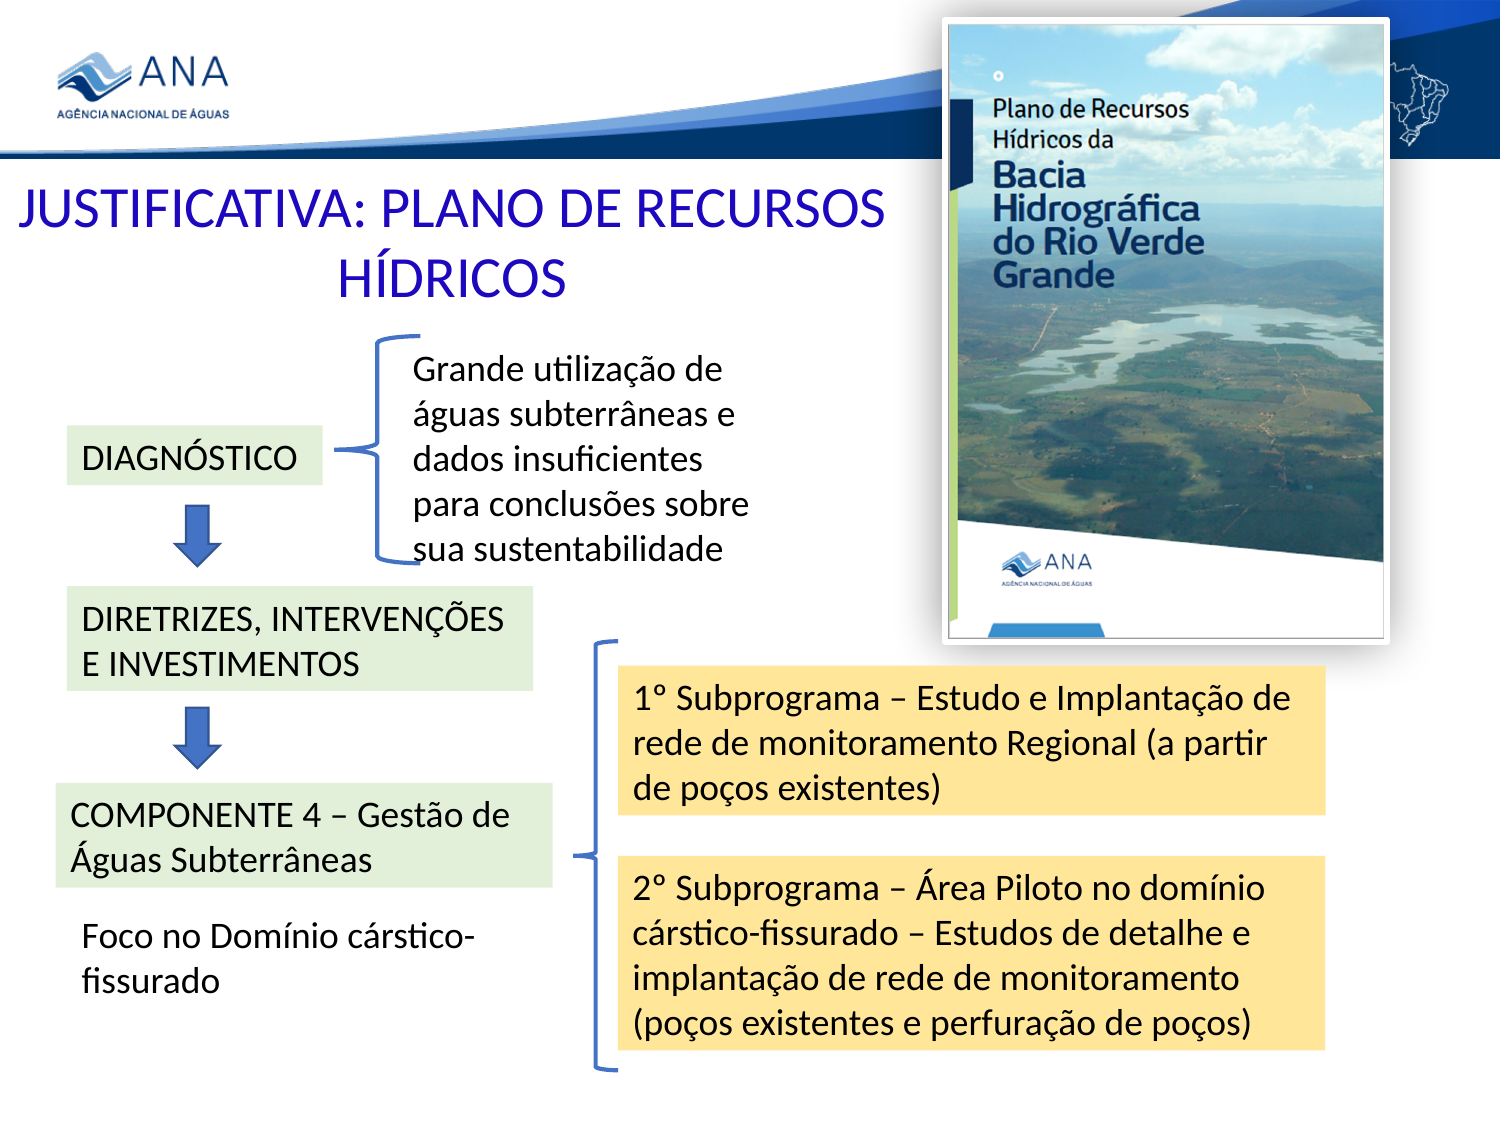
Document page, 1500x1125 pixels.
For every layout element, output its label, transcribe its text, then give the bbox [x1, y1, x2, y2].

text_box JUSTIFICATIVA: PLANO DE RECURSOS HÍDRICOS [0, 162, 927, 317]
picture [0, 0, 1500, 159]
text_box 1º Subprograma – Estudo e Implantação de rede de monitoramento Regional (a partir de poços existentes) [619, 665, 1326, 816]
picture [947, 22, 1385, 640]
text_box [334, 335, 421, 564]
text_box [172, 504, 223, 568]
text_box Grande utilização de águas subterrâneas e dados insuficientes para conclusões sobre sua sustentabilidade [397, 336, 786, 576]
text_box COMPONENTE 4 – Gestão de Águas Subterrâneas [55, 782, 553, 888]
text_box 2º Subprograma – Área Piloto no domínio cárstico-fissurado – Estudos de detalhe e implantação de rede de monitoramento (poços existentes e perfuração de poços) [619, 855, 1326, 1051]
text_box DIRETRIZES, INTERVENÇÕES E INVESTIMENTOS [66, 586, 534, 691]
text_box DIAGNÓSTICO [66, 425, 323, 486]
text_box [172, 706, 223, 770]
text_box Foco no Domínio cárstico-fissurado [66, 904, 580, 1009]
text_box [573, 640, 619, 1071]
